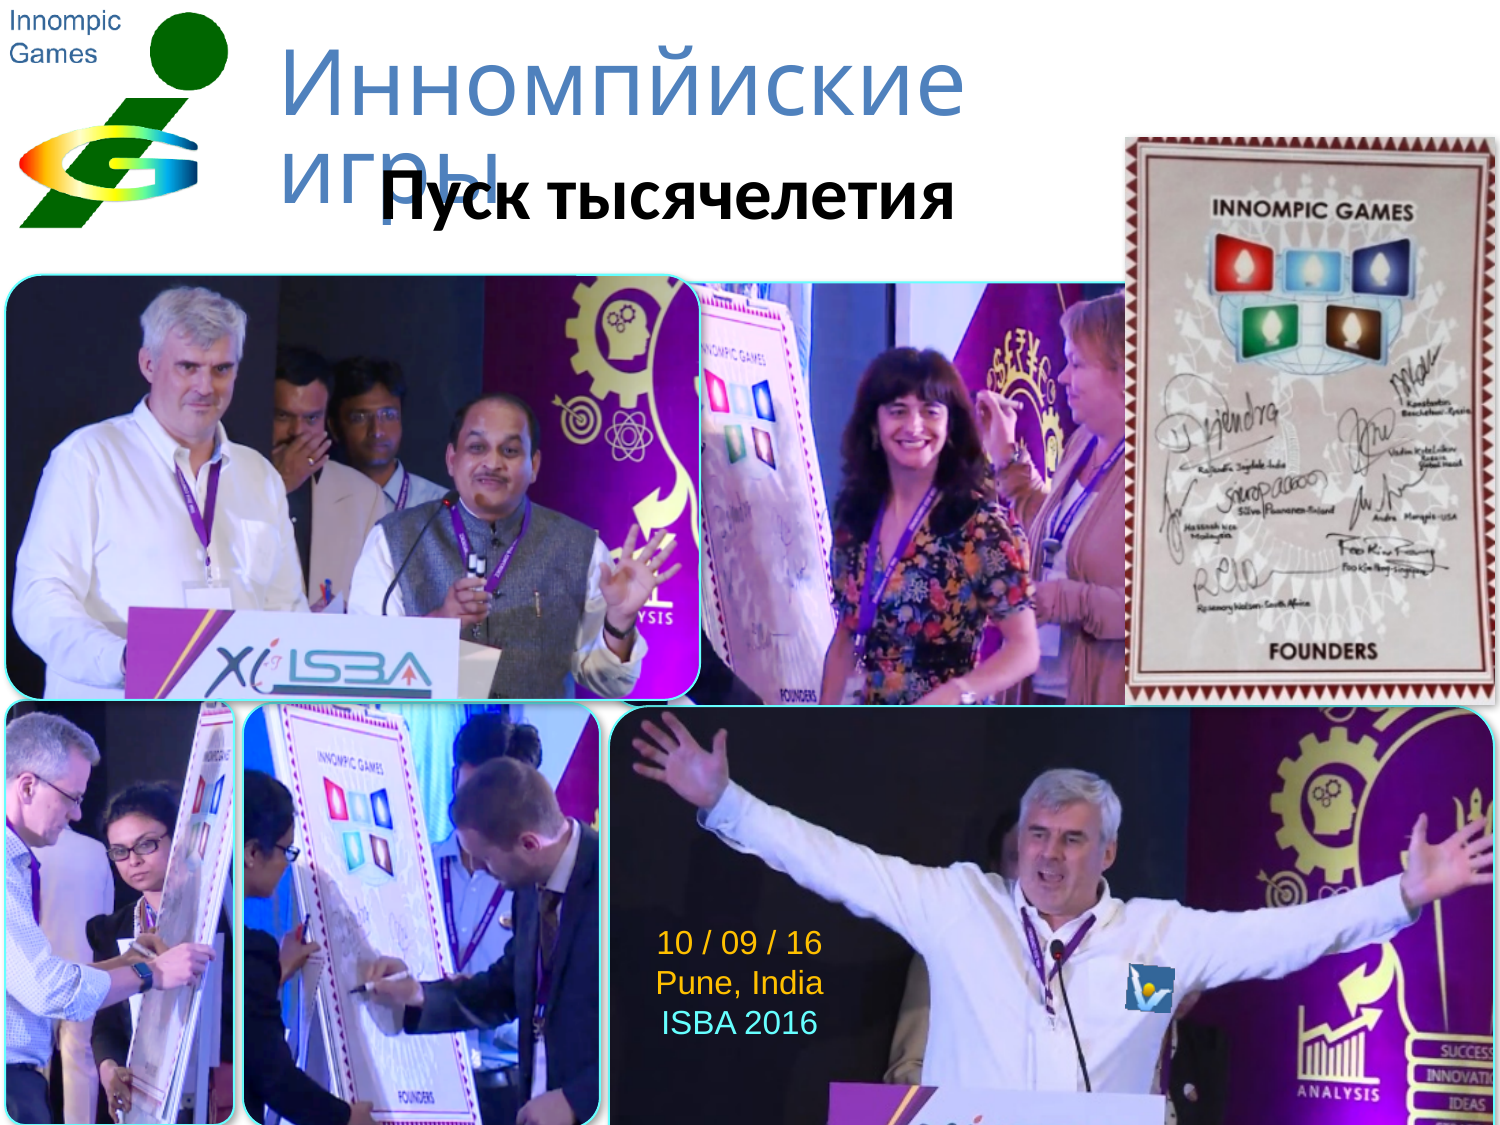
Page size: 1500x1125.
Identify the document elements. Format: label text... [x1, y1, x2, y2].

picture [4, 137, 1495, 1125]
picture [0, 0, 249, 249]
text_box Инномпйиские игры [262, 37, 1112, 229]
text_box Пуск тысячелетия [364, 137, 973, 243]
picture [242, 702, 601, 1125]
